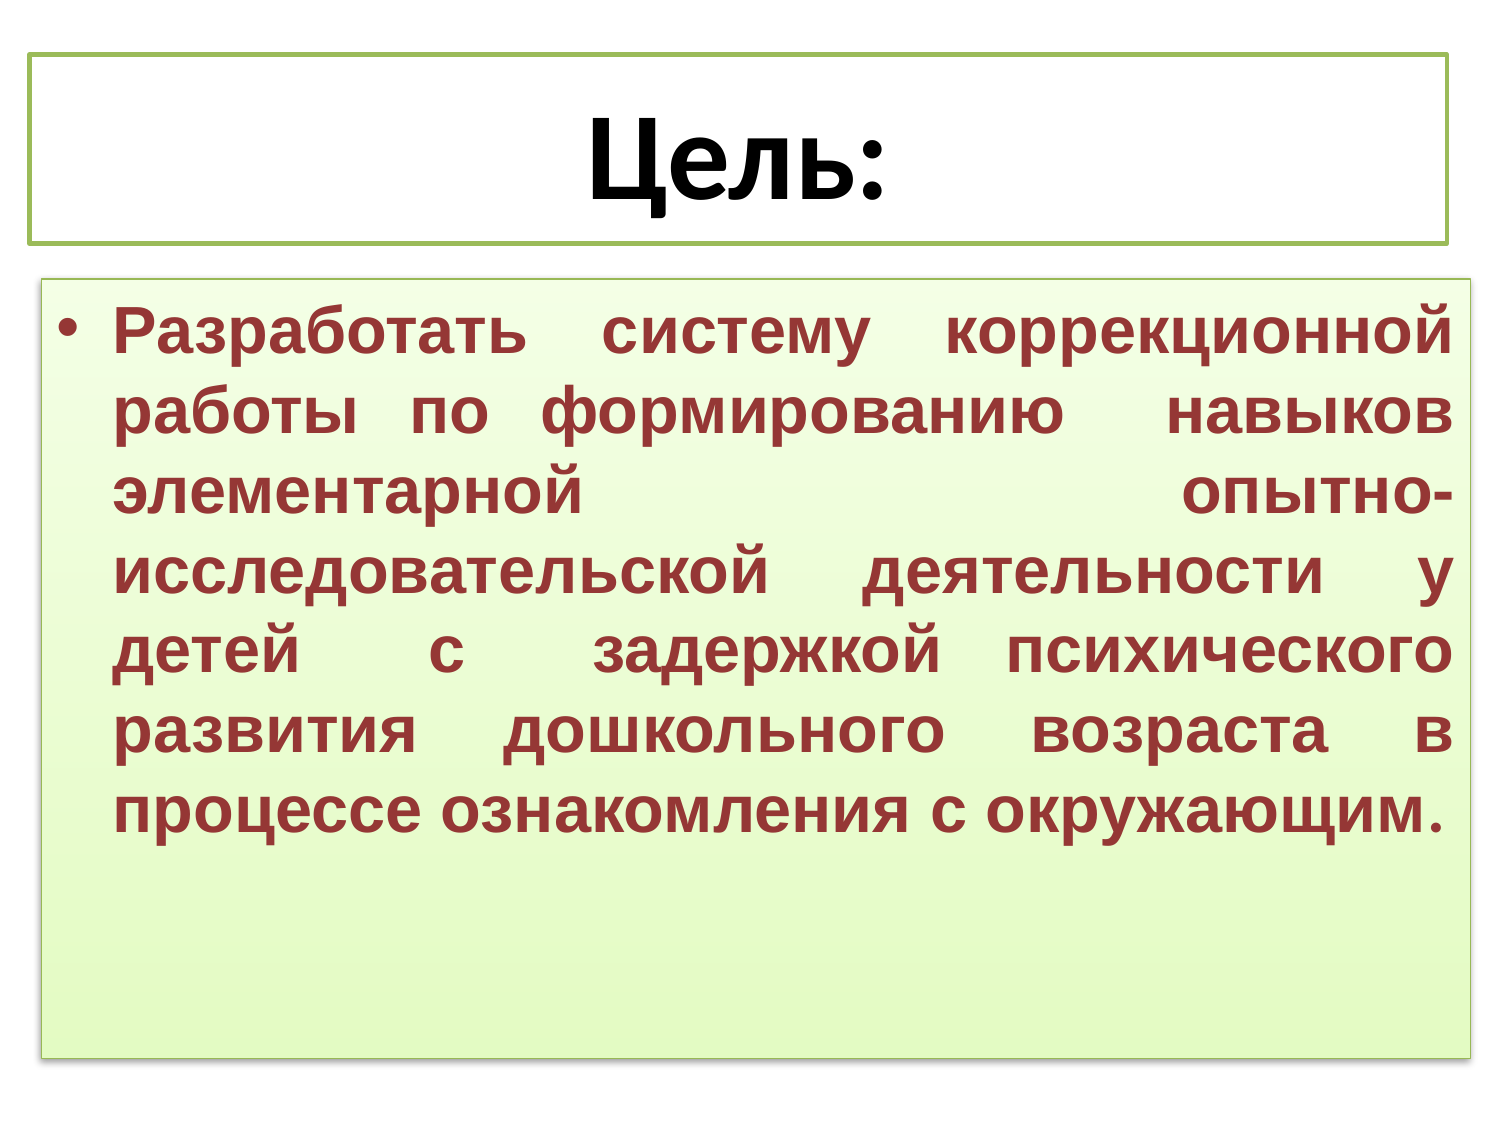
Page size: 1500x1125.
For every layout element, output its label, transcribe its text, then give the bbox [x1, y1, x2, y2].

title Цель: [27, 52, 1449, 246]
list Разработать систему коррекционной работы по формированию навыков элементарной опытно-исследовательской деятельности у детей с задержкой психического развития дошкольного возраста в процессе ознакомления с окружающим. [41, 278, 1471, 1059]
